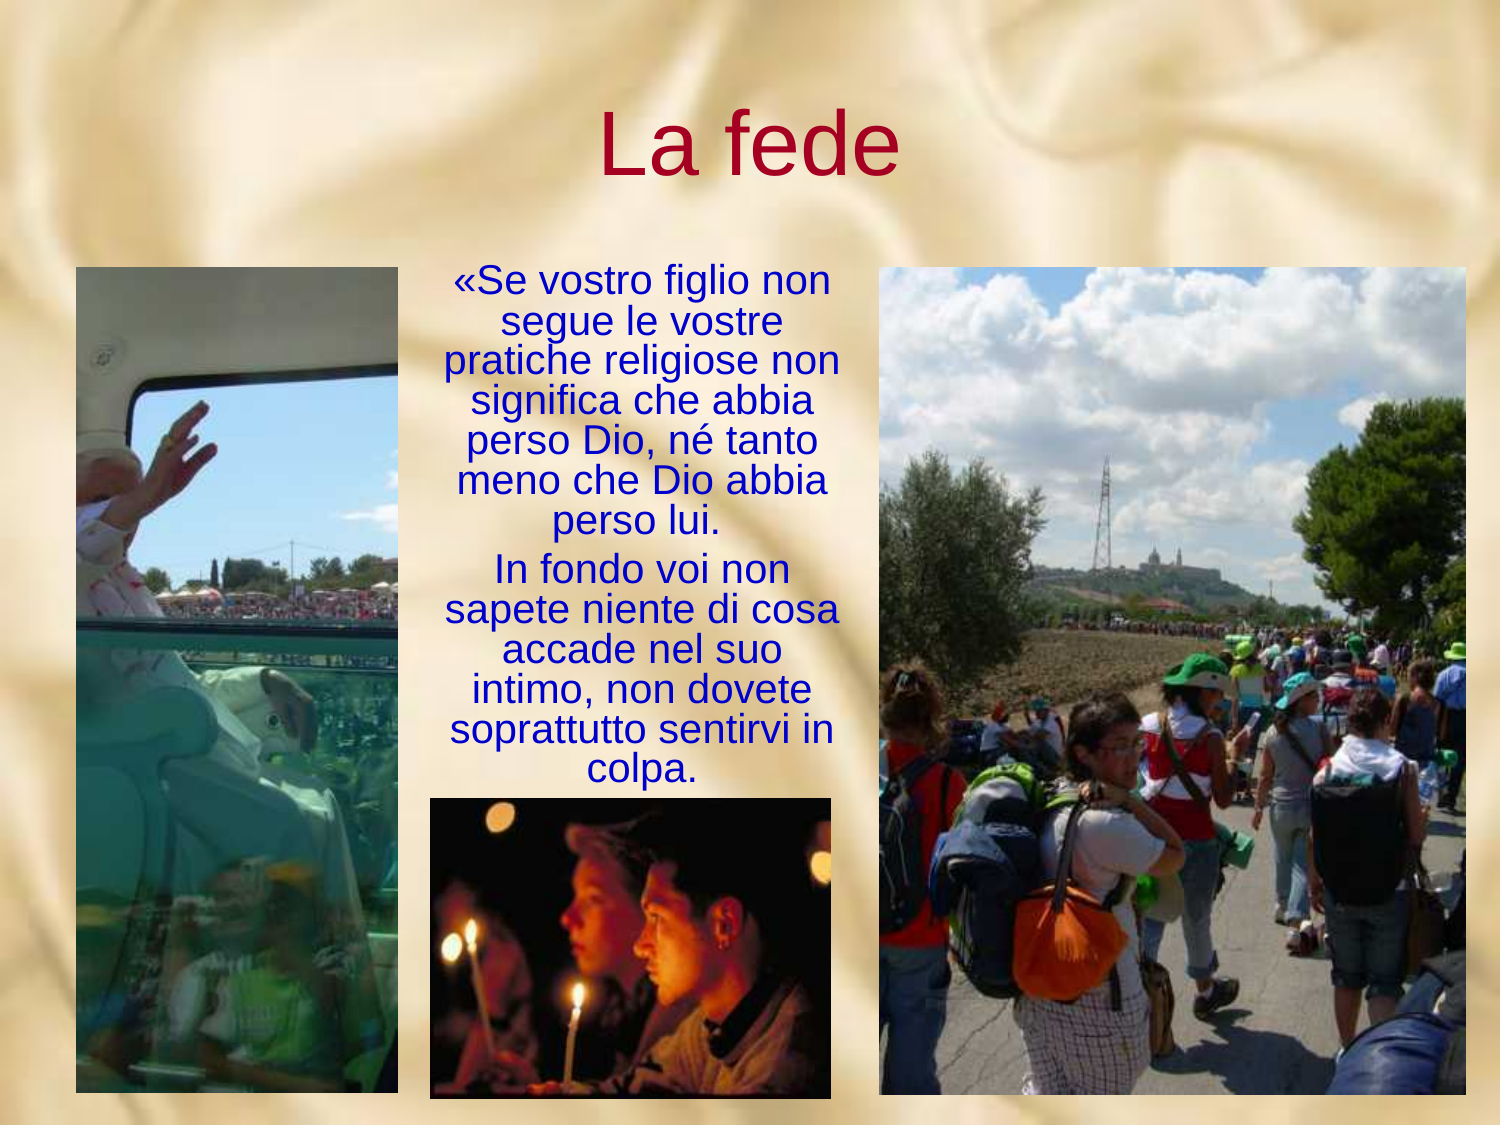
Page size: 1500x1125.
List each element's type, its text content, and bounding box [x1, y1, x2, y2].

title La fede [74, 44, 1426, 233]
list «Se vostro figlio non segue le vostre pratiche religiose non significa che abbia perso Dio, né tanto meno che Dio abbia perso lui. In fondo voi non sapete niente di cosa accade nel suo intimo, non dovete soprattutto sentirvi in colpa. [371, 255, 857, 875]
picture [0, 0, 1500, 1125]
